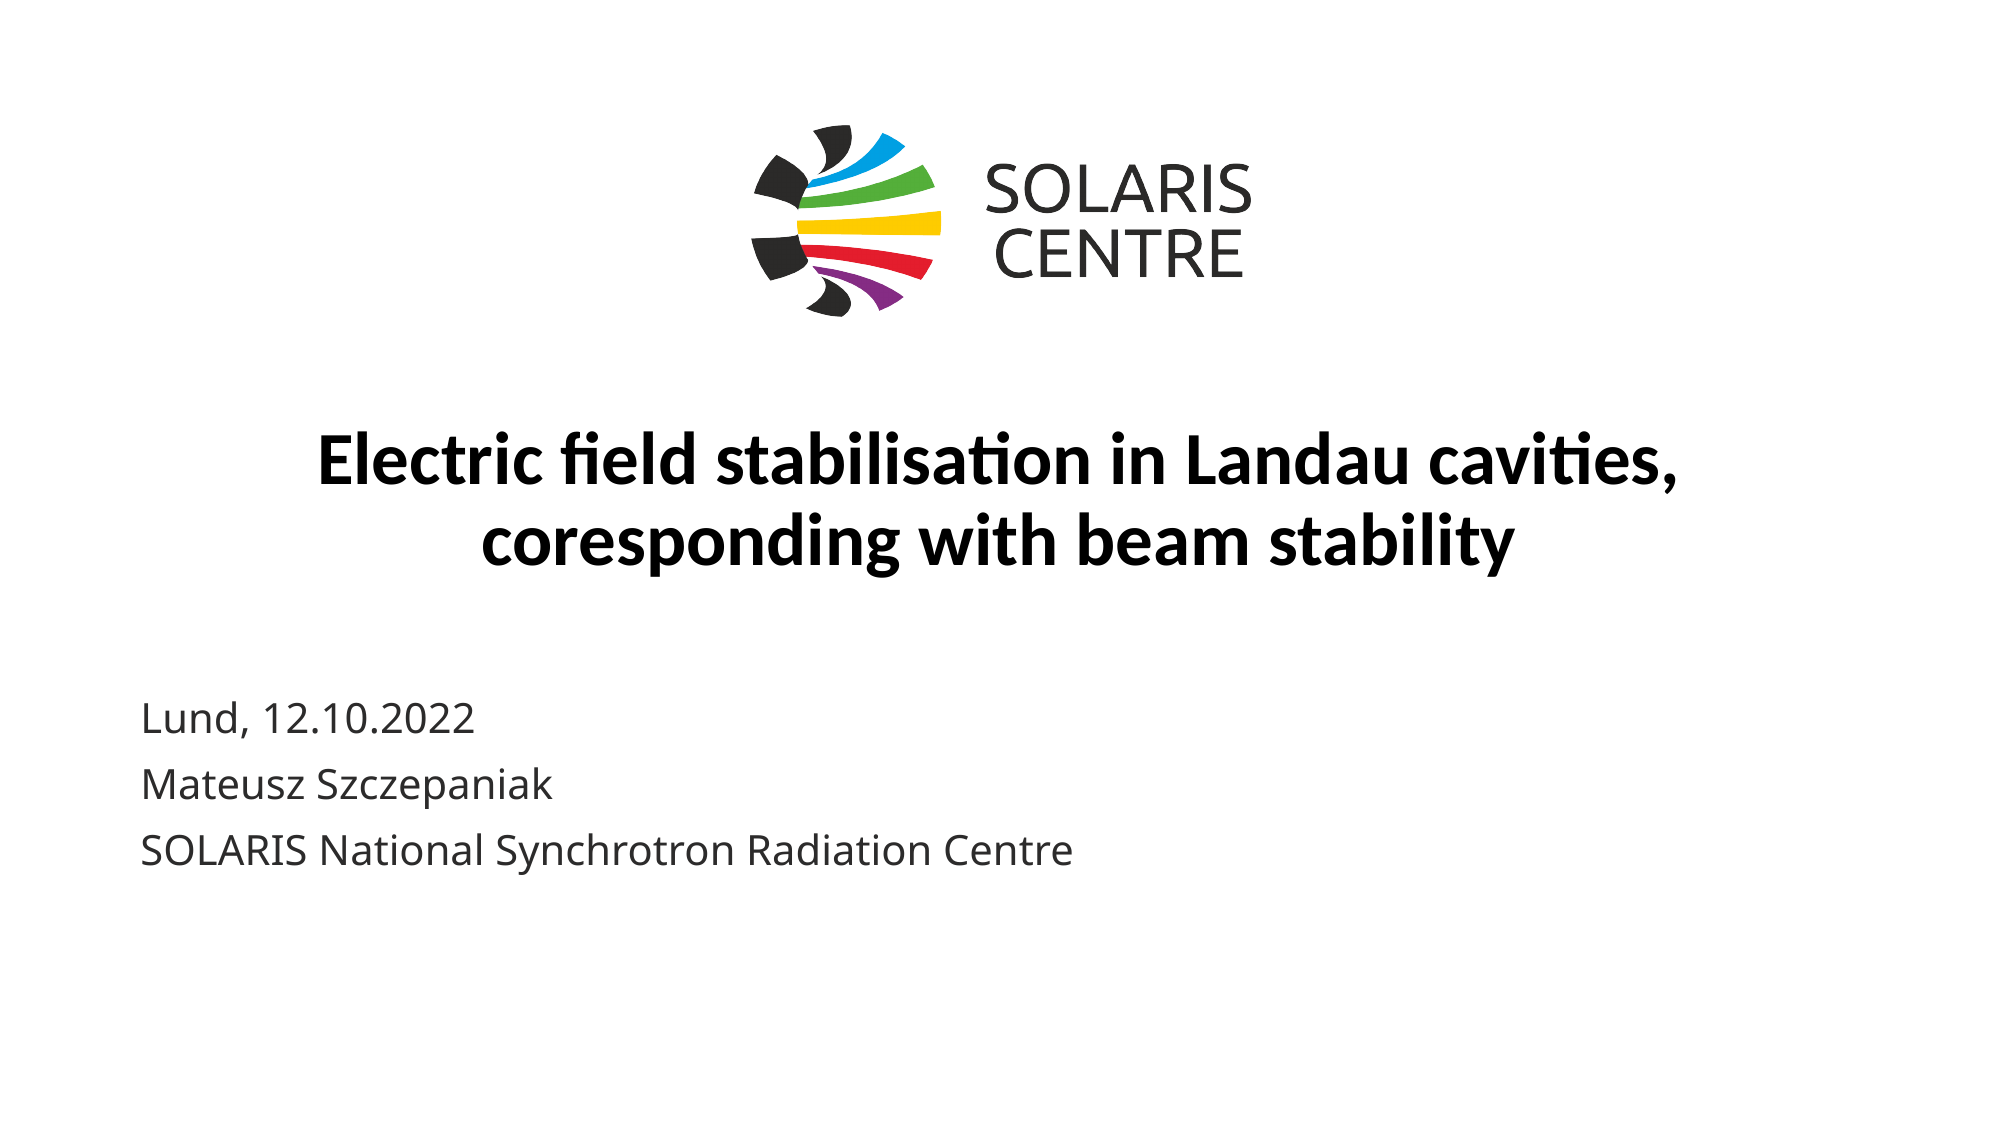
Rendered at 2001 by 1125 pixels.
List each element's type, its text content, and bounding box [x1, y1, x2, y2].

subtitle Lund, 12.10.2022 Mateusz Szczepaniak SOLARIS National Synchrotron Radiation Centre [125, 689, 1875, 904]
title Electric field stabilisation in Landau cavities, coresponding with beam stability [124, 429, 1875, 590]
picture [751, 125, 1251, 317]
